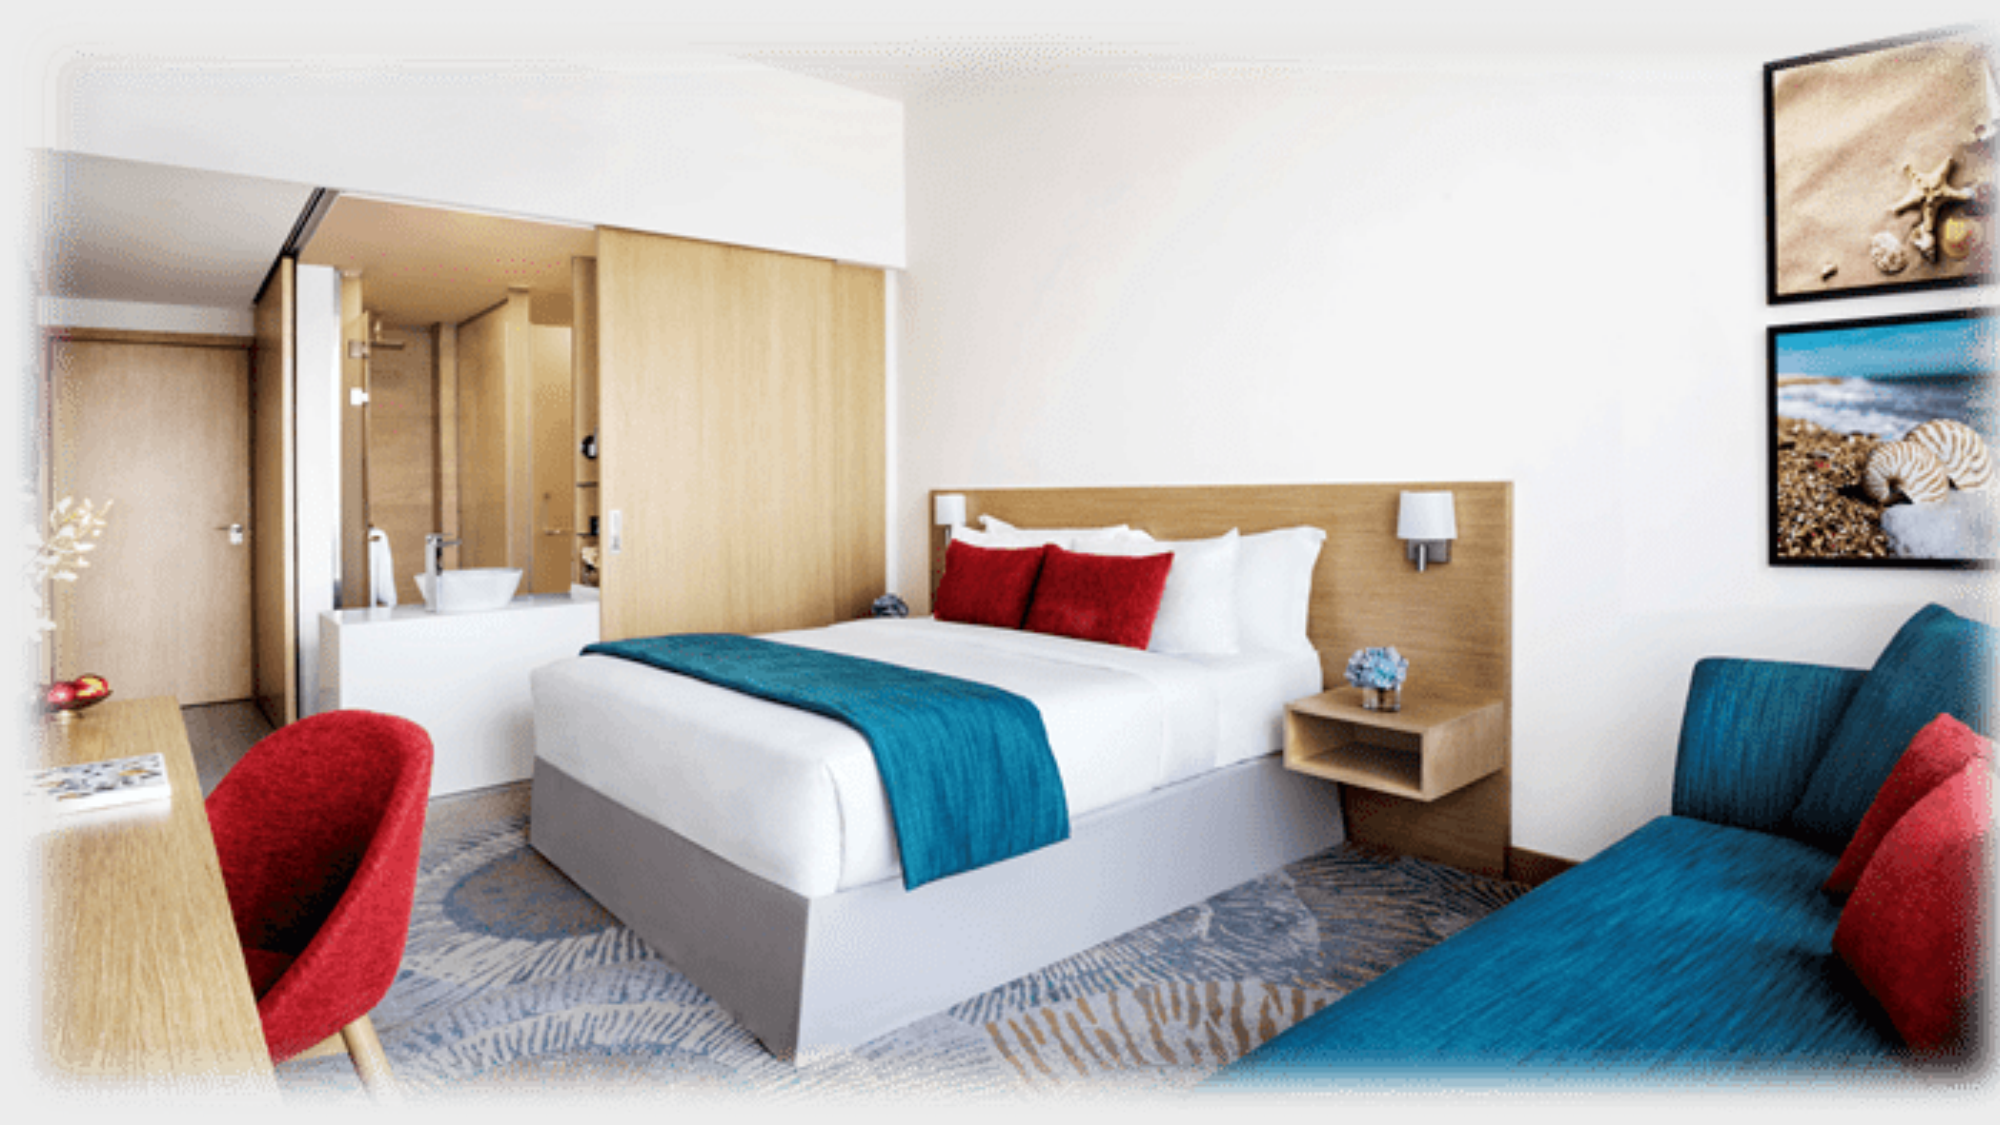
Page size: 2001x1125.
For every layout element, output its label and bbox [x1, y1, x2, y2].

list [0, 0, 2000, 1125]
